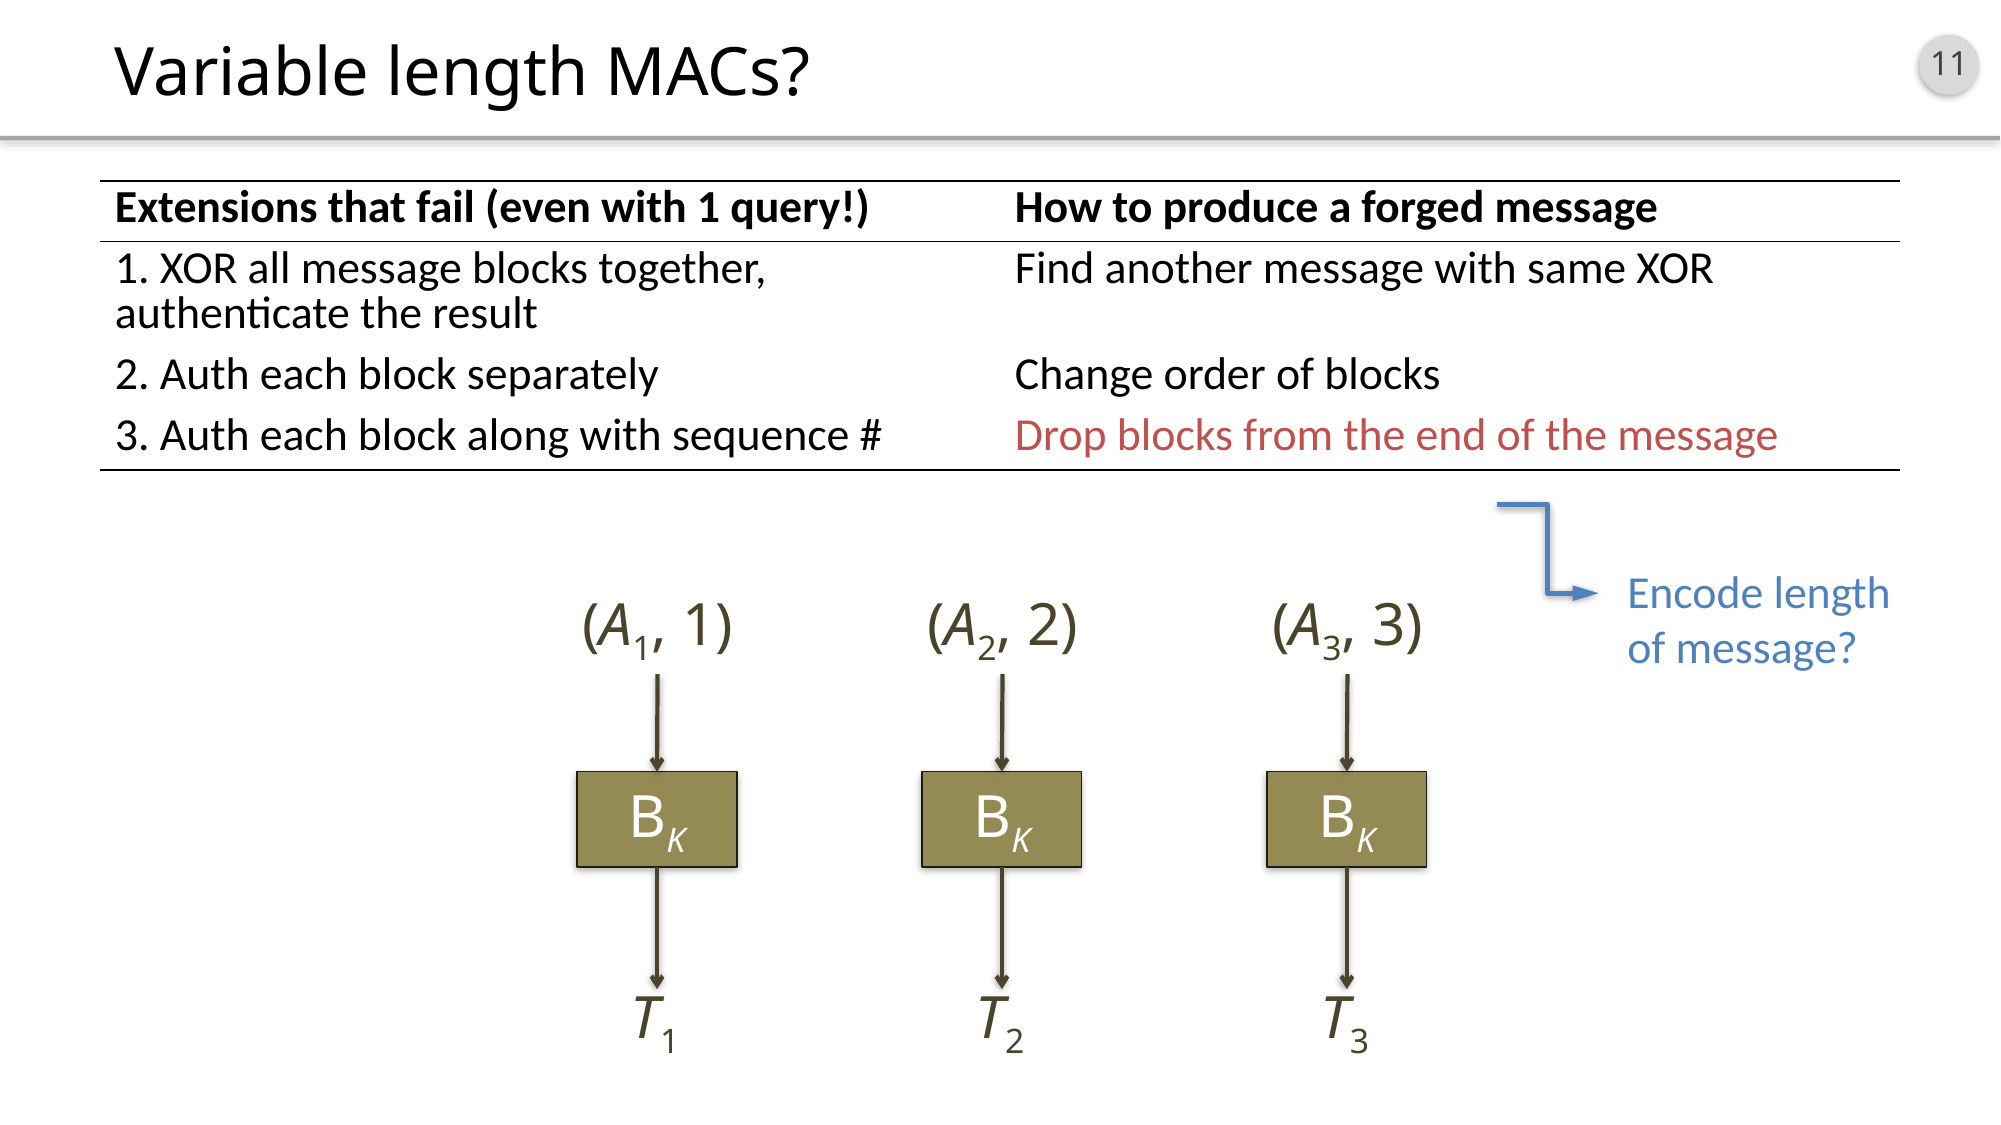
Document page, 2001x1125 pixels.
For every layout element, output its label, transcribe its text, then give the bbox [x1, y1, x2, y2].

table_header Extensions that fail (even with 1 query!) [100, 182, 1000, 241]
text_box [878, 579, 1122, 1060]
table_cell 1. XOR all message blocks together, authenticate the result [100, 242, 1000, 348]
table_cell Find another message with same XOR [1000, 242, 1900, 348]
table_header How to produce a forged message [1000, 182, 1900, 241]
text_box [1222, 579, 1467, 1060]
table_cell Drop blocks from the end of the message [1000, 409, 1900, 469]
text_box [1496, 504, 1921, 682]
table_cell 2. Auth each block separately [100, 348, 1000, 409]
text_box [533, 579, 777, 1060]
table_cell Change order of blocks [1000, 348, 1900, 409]
title Variable length MACs? [99, 24, 1900, 114]
table_cell 3. Auth each block along with sequence # [100, 409, 1000, 469]
